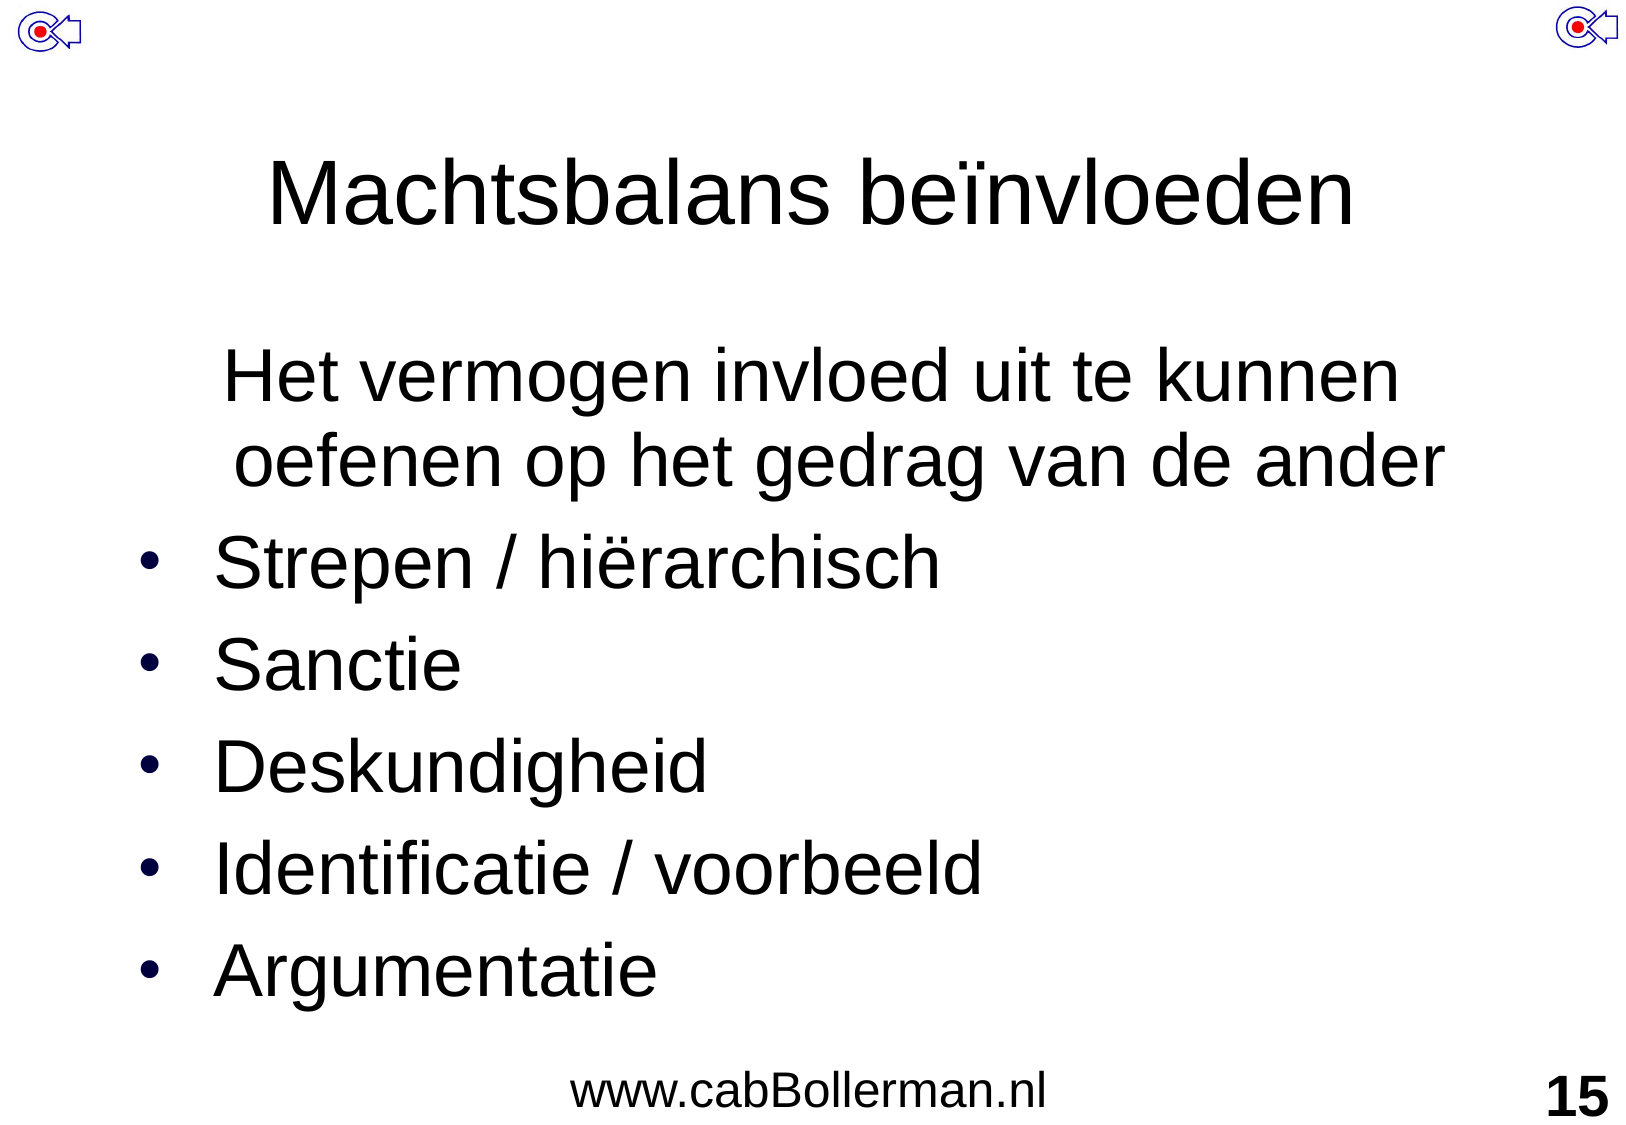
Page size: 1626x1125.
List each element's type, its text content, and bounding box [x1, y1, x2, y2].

picture [1551, 0, 1625, 57]
picture [13, 4, 88, 61]
footer www.cabBollerman.nl [555, 1050, 1070, 1125]
list Het vermogen invloed uit te kunnen oefenen op het gedrag van de ander Strepen / hiërarchisch Sanctie Deskundigheid Identificatie / voorbeeld Argumentatie [121, 324, 1503, 1020]
slide_number 15 [1287, 1050, 1625, 1125]
title Machtsbalans beïnvloeden [121, 76, 1503, 311]
